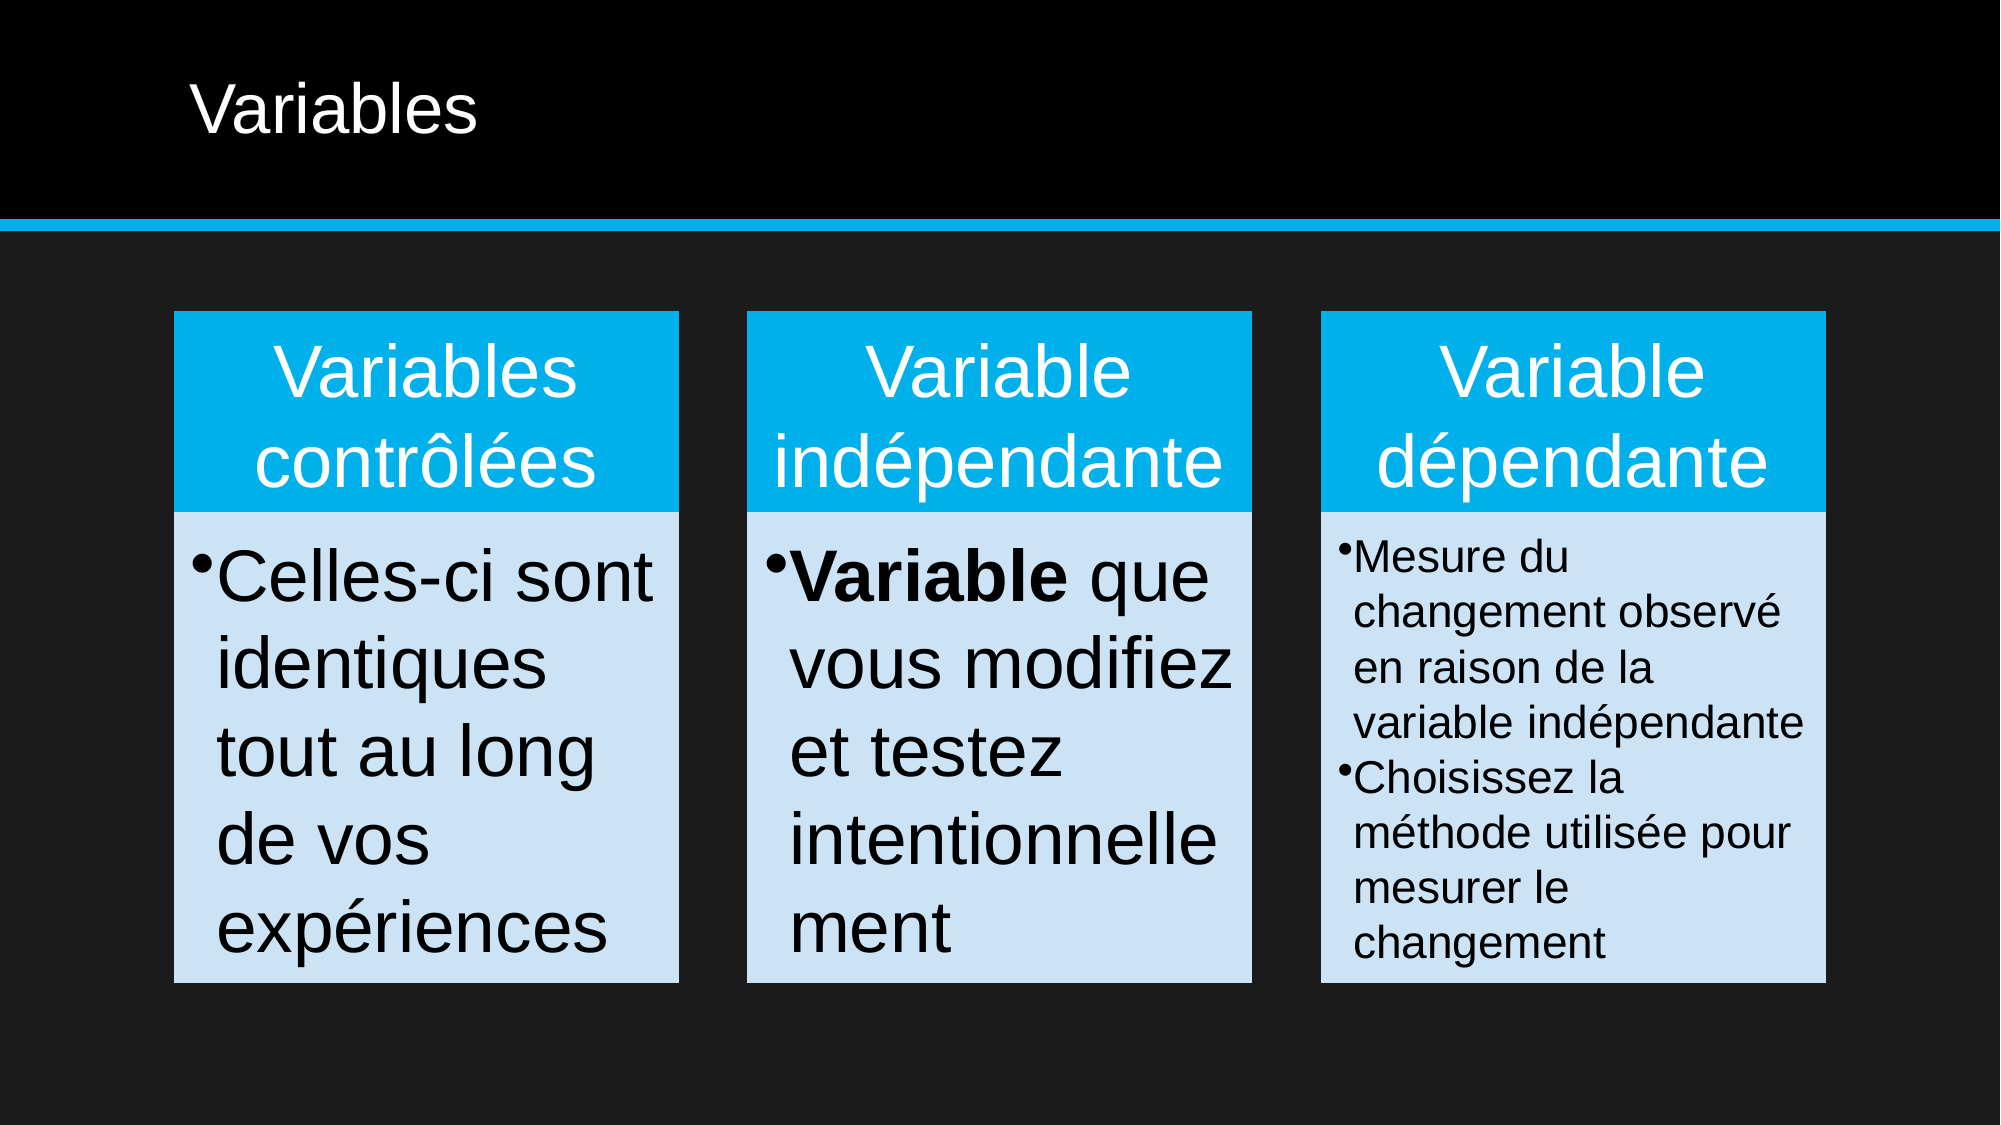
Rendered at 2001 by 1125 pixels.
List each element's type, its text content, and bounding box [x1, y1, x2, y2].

title Variables [174, 20, 1825, 201]
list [174, 281, 1825, 1013]
